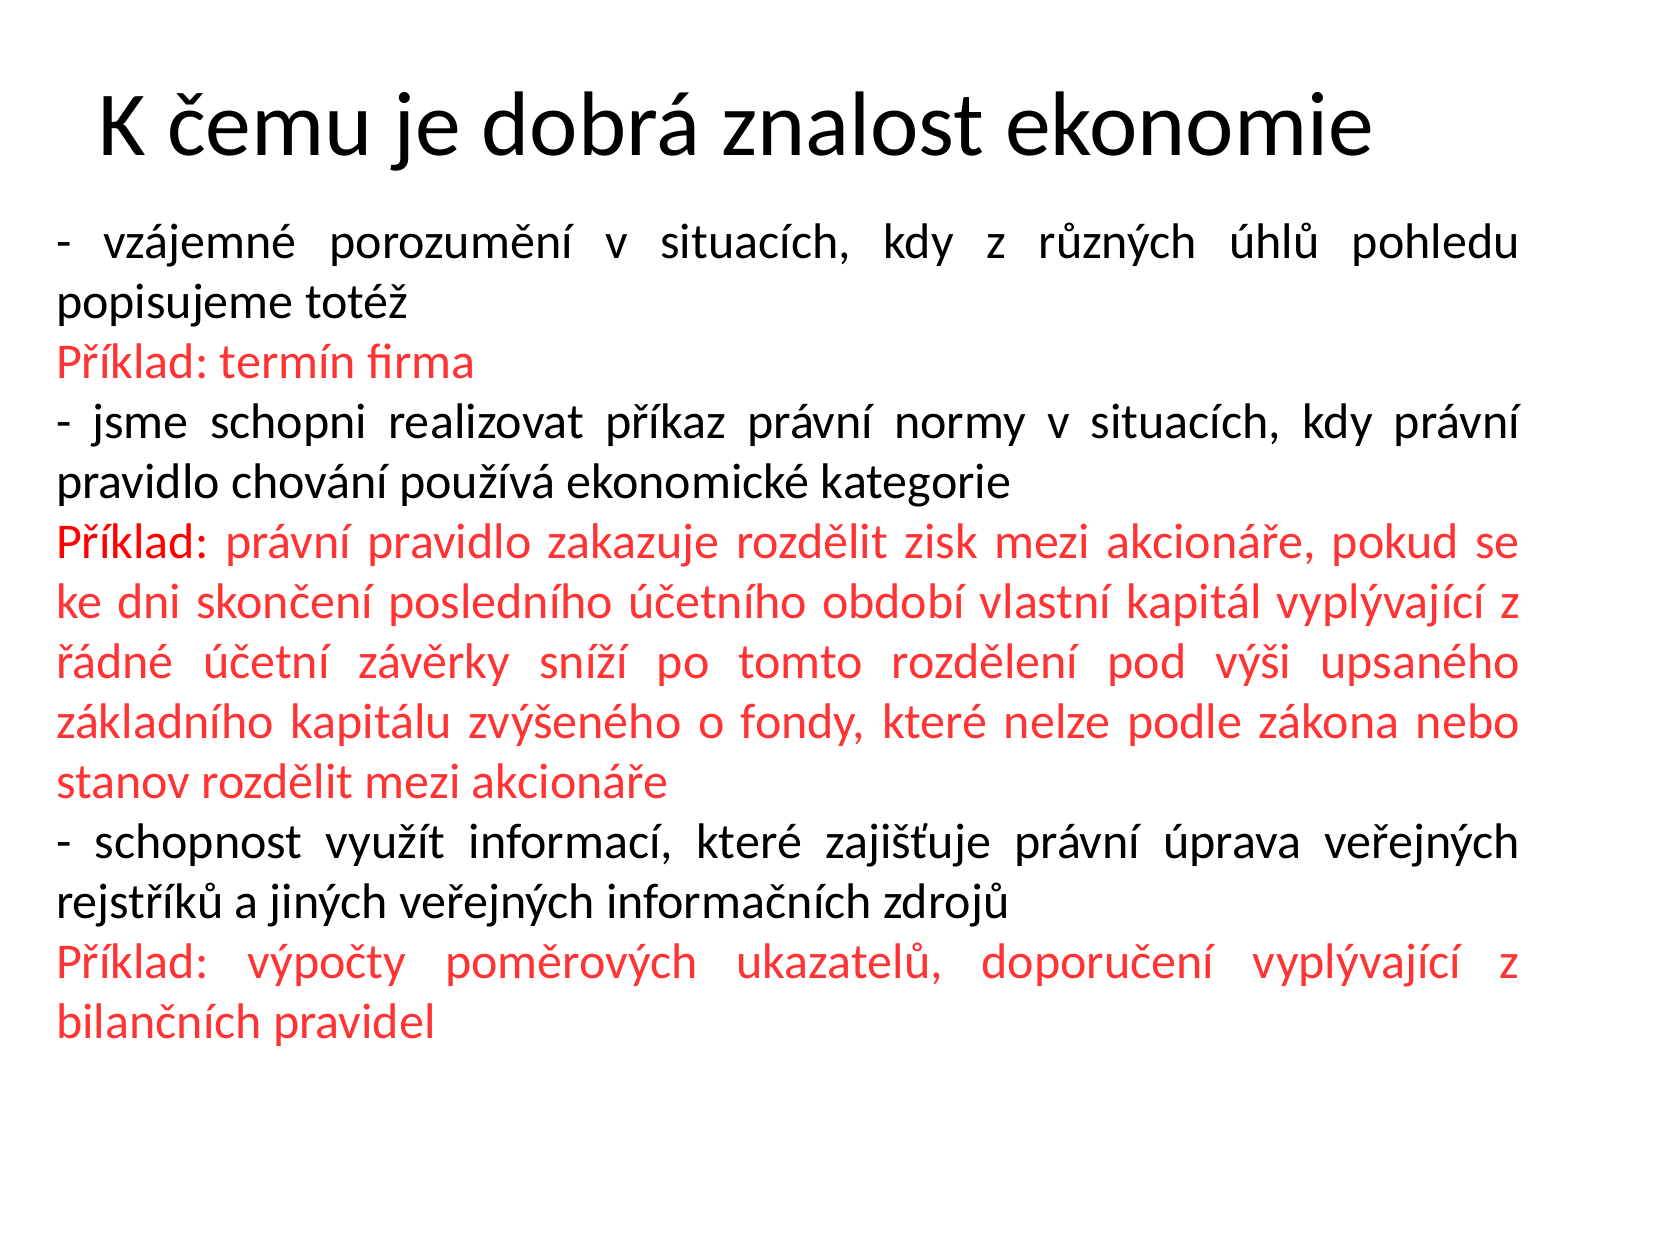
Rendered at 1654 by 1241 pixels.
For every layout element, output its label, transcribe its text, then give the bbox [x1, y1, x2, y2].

text_box - vzájemné porozumění v situacích, kdy z různých úhlů pohledu popisujeme totéž Příklad: termín firma - jsme schopni realizovat příkaz právní normy v situacích, kdy právní pravidlo chování používá ekonomické kategorie Příklad: právní pravidlo zakazuje rozdělit zisk mezi akcionáře, pokud se ke dni skončení posledního účetního období vlastní kapitál vyplývající z řádné účetní závěrky sníží po tomto rozdělení pod výši upsaného základního kapitálu zvýšeného o fondy, které nelze podle zákona nebo stanov rozdělit mezi akcionáře - schopnost využít informací, které zajišťuje právní úprava veřejných rejstříků a jiných veřejných informačních zdrojů Příklad: výpočty poměrových ukazatelů, doporučení vyplývající z bilančních pravidel [41, 200, 1536, 1117]
text_box K čemu je dobrá znalost ekonomie [62, 25, 1413, 200]
text_box [41, 940, 1412, 1016]
text_box [64, 267, 668, 342]
